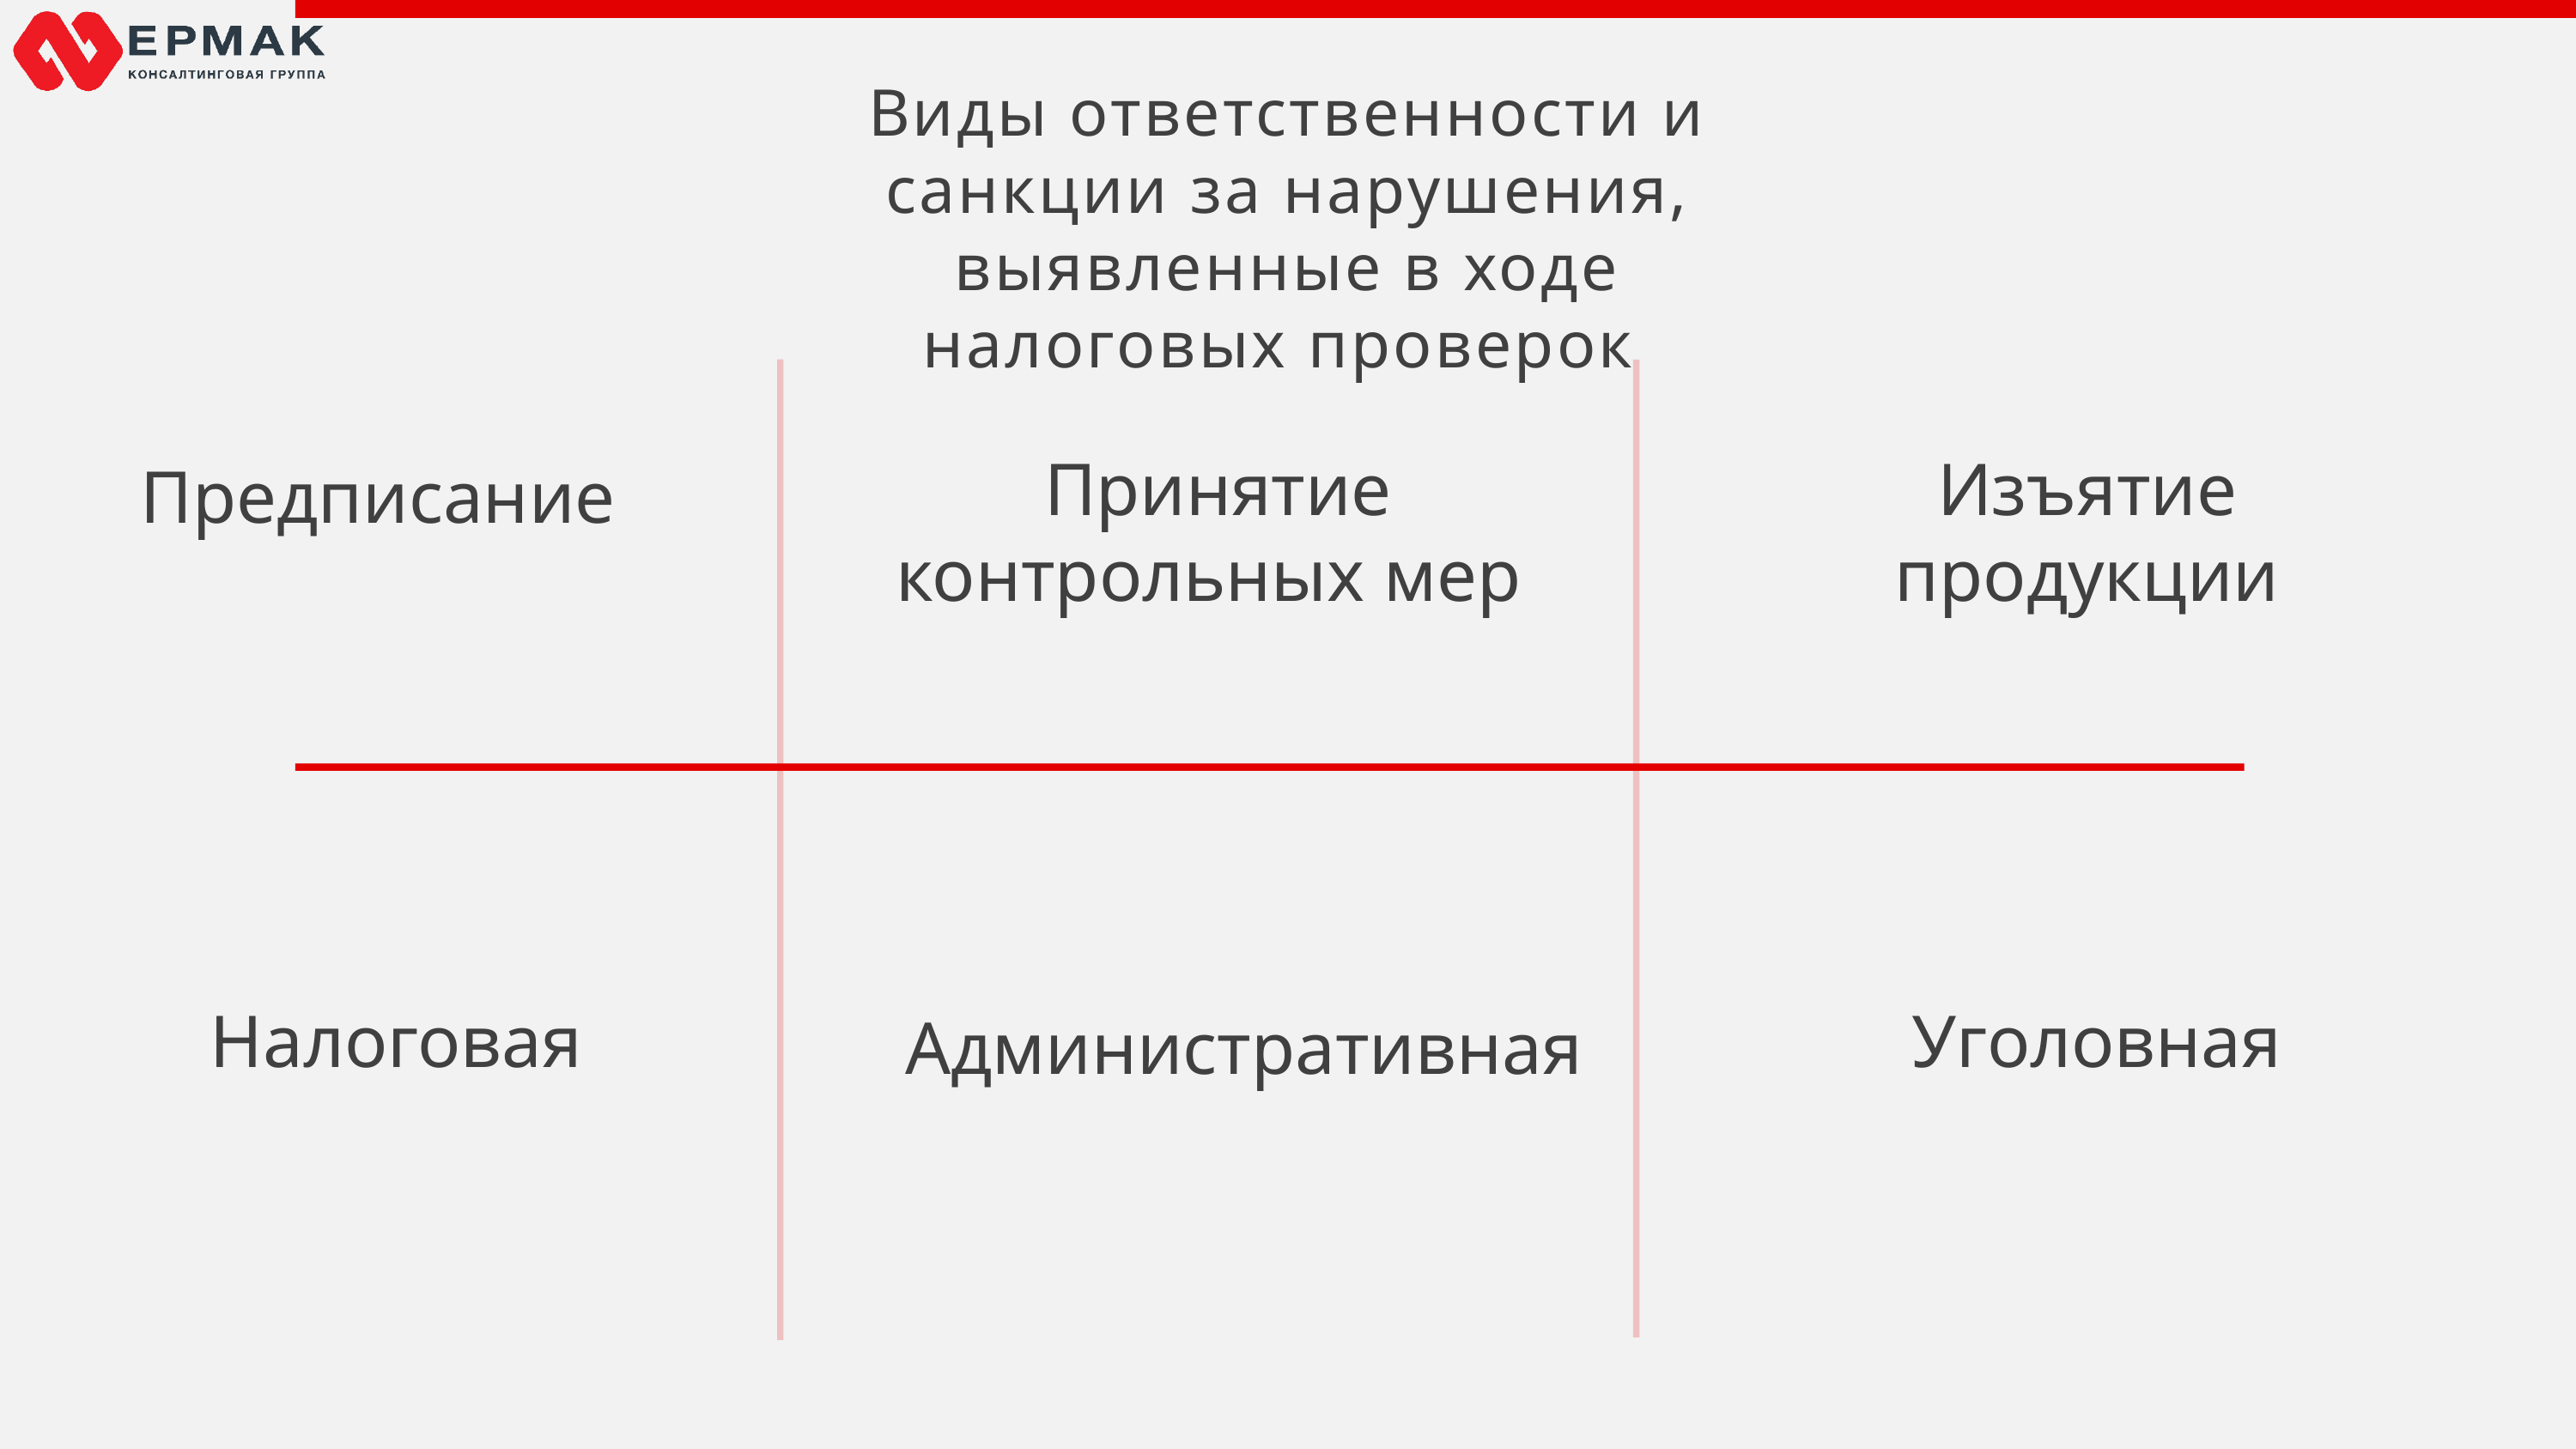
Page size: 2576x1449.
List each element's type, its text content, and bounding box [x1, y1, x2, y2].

text_box [777, 359, 784, 763]
text_box [295, 0, 2576, 18]
text_box Административная [841, 996, 1647, 1095]
text_box [1632, 1095, 1640, 1338]
text_box Виды ответственности и санкции за нарушения, выявленные в ходе налоговых проверок [751, 64, 1825, 387]
text_box [777, 771, 784, 1341]
text_box Налоговая [33, 989, 777, 1088]
text_box [1632, 771, 1640, 996]
text_box [1632, 359, 1640, 763]
text_box [295, 763, 2245, 771]
text_box Изъятие продукции [1736, 437, 2438, 622]
picture [12, 10, 330, 93]
text_box Принятие контрольных мер [841, 437, 1595, 622]
text_box Уголовная [1711, 989, 2482, 1088]
text_box Предписание [108, 445, 648, 544]
